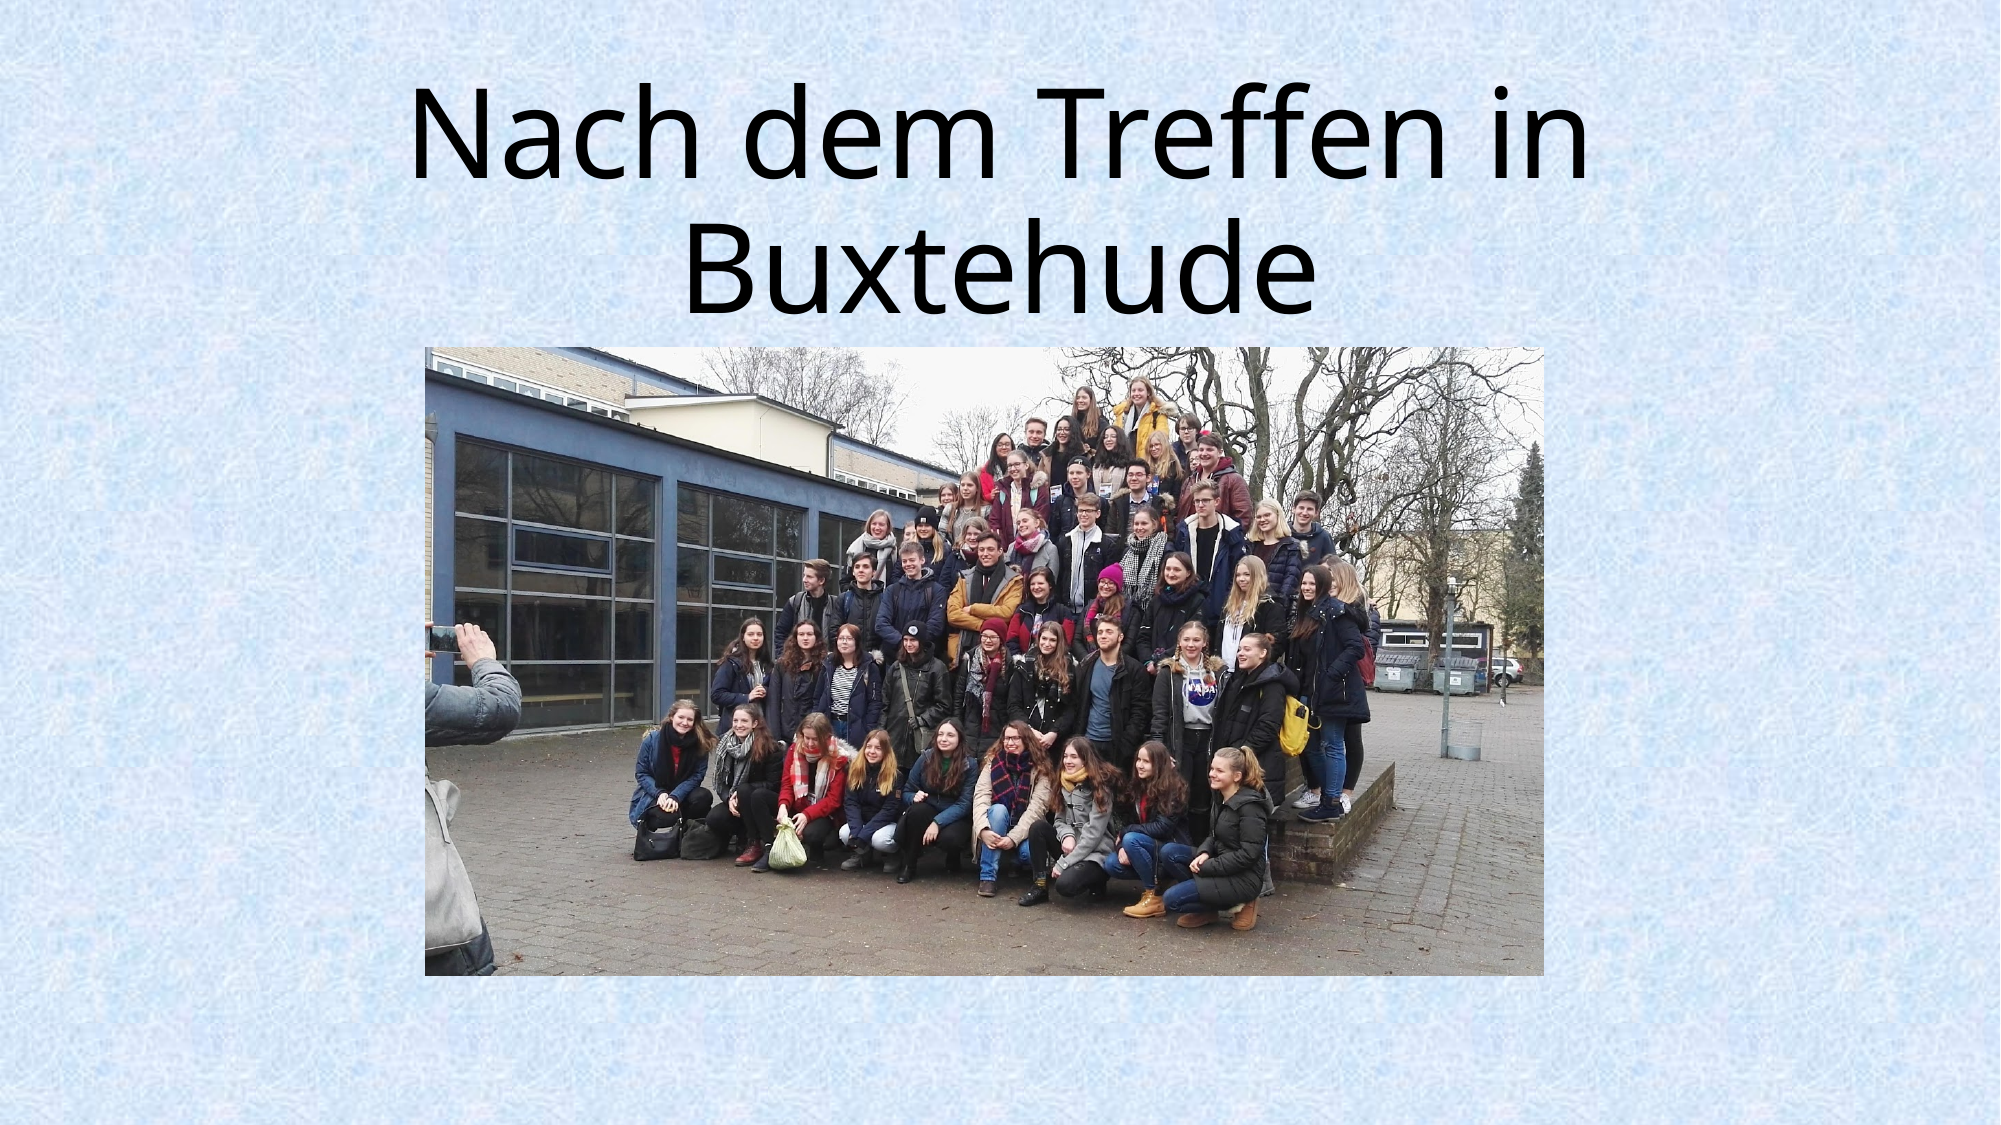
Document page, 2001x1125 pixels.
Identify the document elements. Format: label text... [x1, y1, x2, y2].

picture [0, 0, 2001, 1125]
title Nach dem Treffen in Buxtehude [249, 41, 1750, 348]
